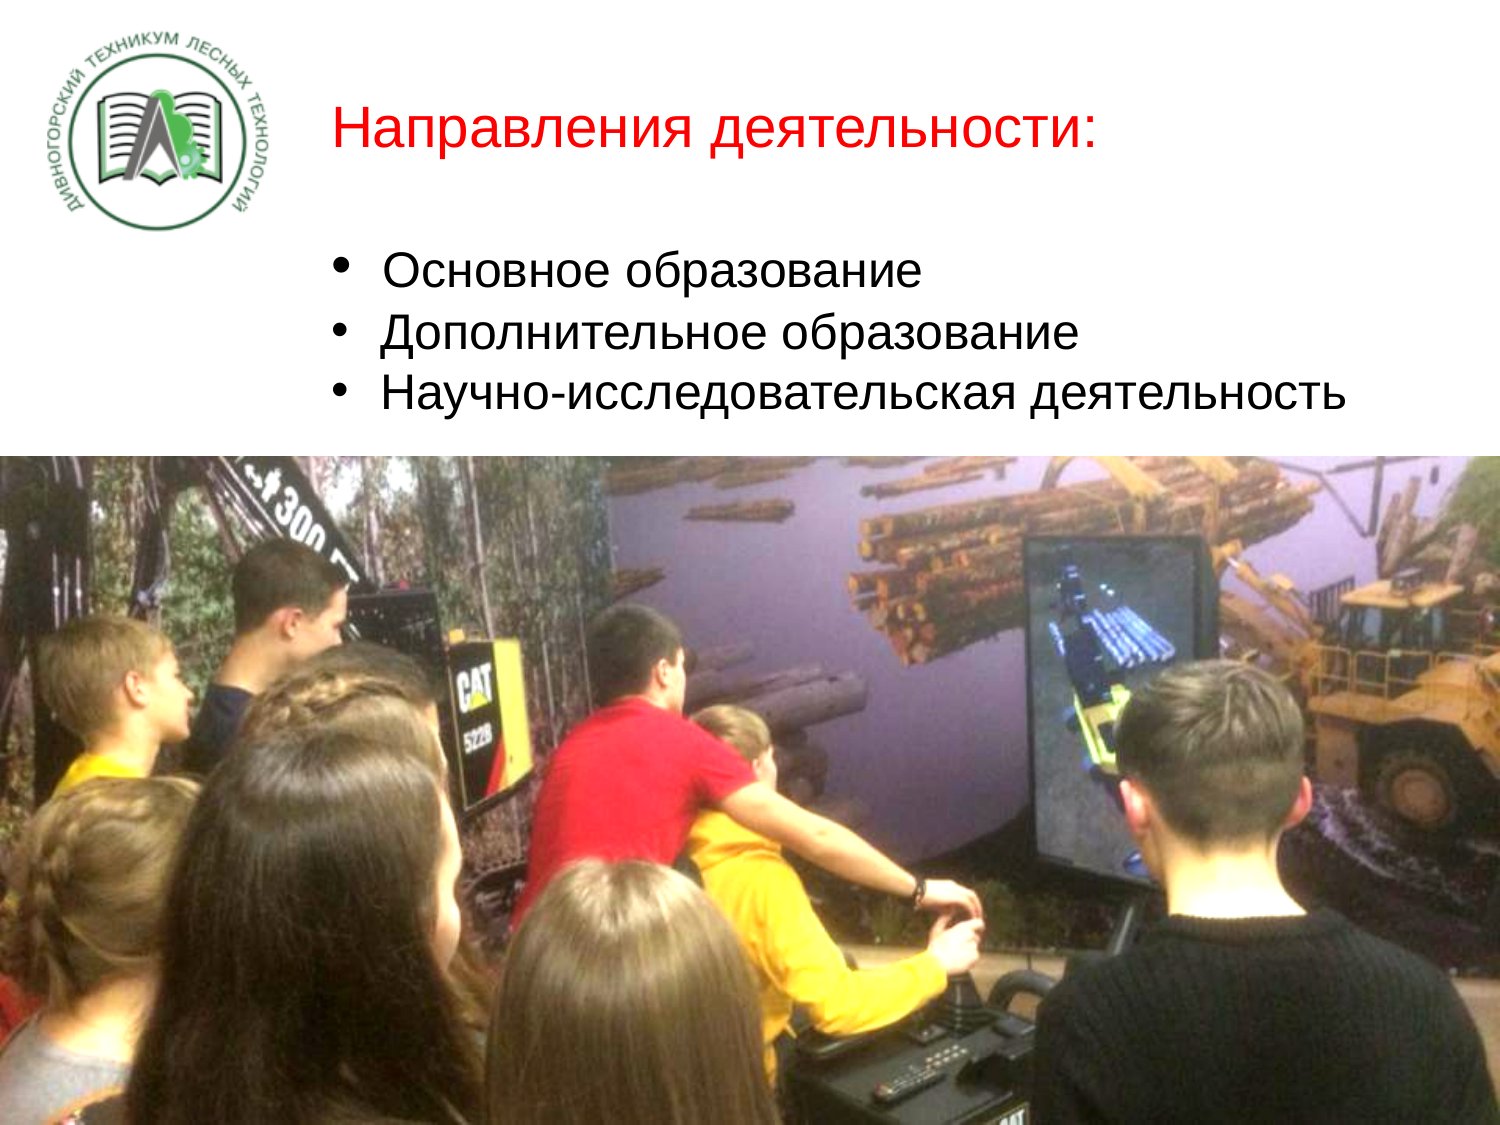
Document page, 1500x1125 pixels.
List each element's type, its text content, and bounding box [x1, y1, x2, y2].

picture [46, 23, 270, 247]
picture [0, 456, 1500, 1125]
text_box Направления деятельности: Основное образование Дополнительное образование Научно-исследовательская деятельность [316, 82, 1500, 427]
